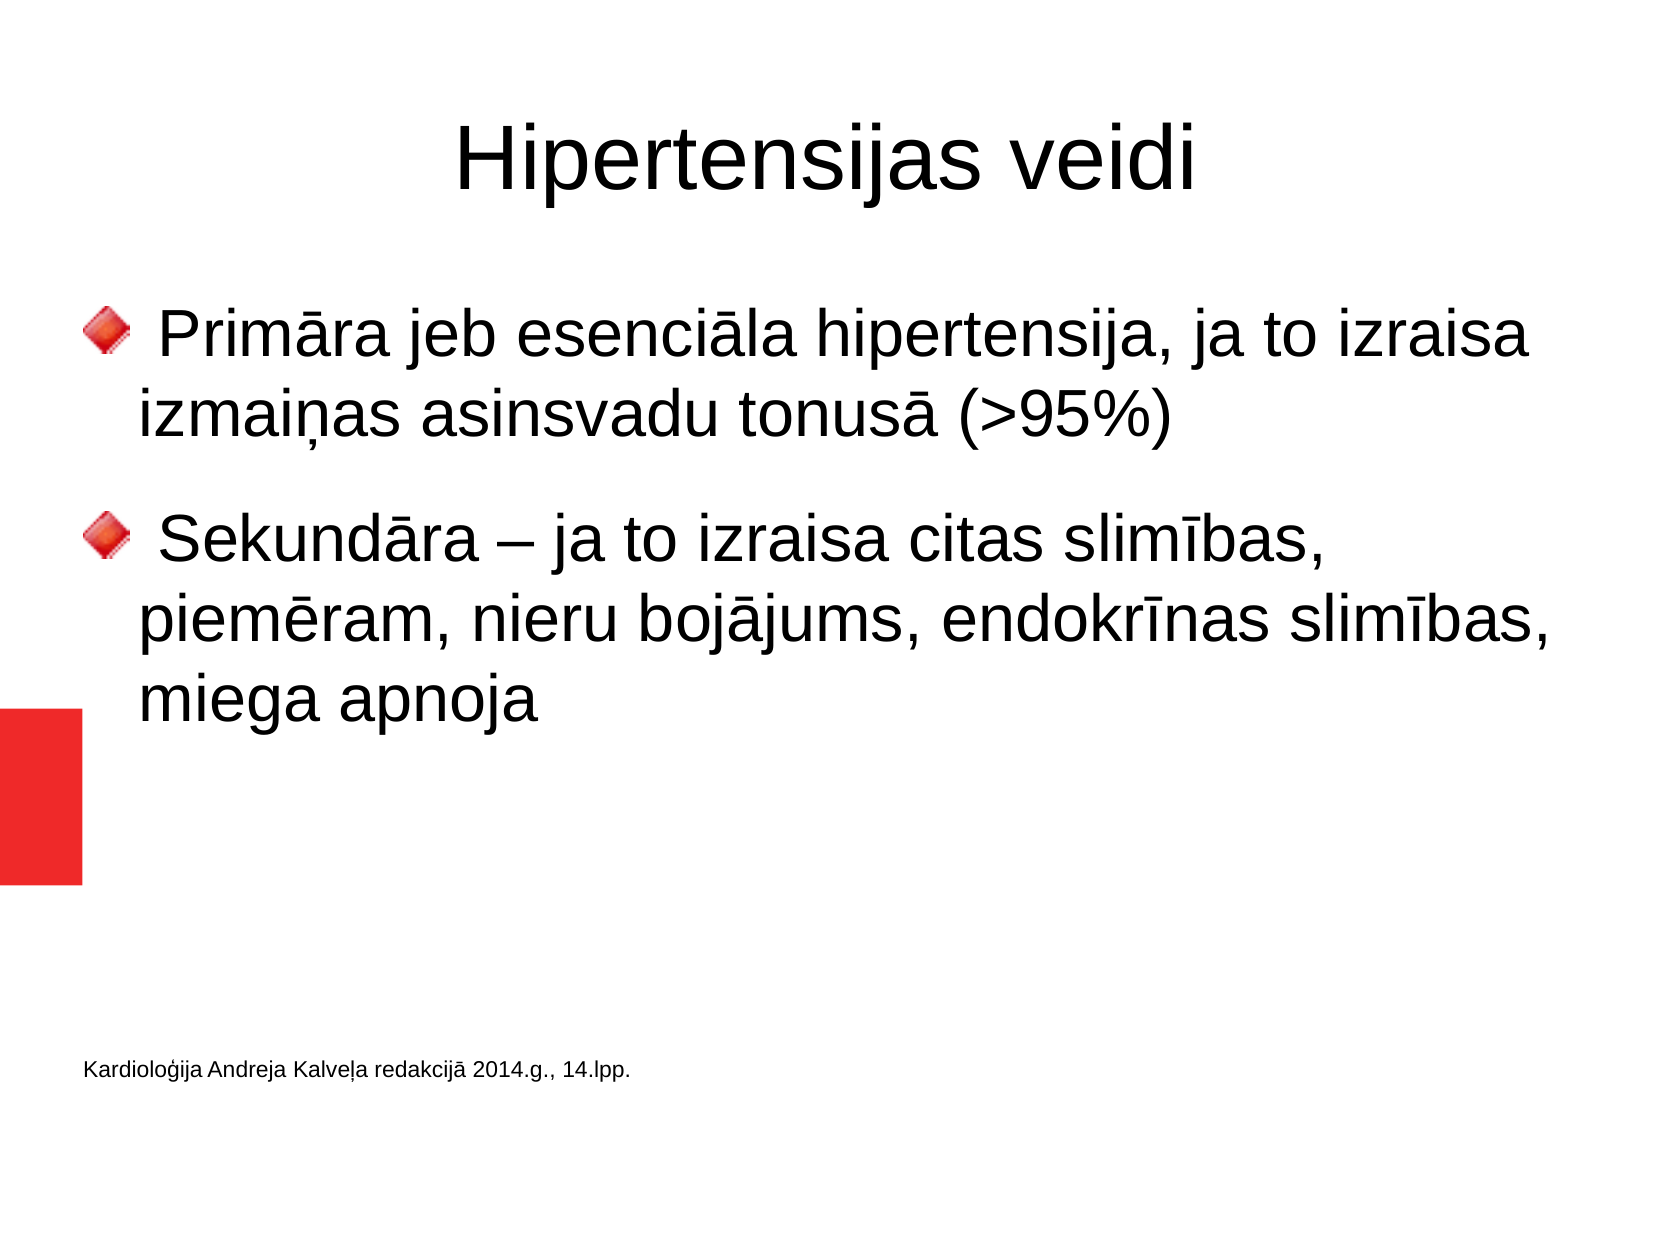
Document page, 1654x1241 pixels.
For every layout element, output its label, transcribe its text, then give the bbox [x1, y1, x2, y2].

text_box Hipertensijas veidi [82, 49, 1571, 257]
picture [83, 511, 130, 559]
text_box Primāra jeb esenciāla hipertensija, ja to izraisa izmaiņas asinsvadu tonusā (>95%) Sekundāra – ja to izraisa citas slimības, piemēram, nieru bojājums, endokrīnas slimības, miega apnoja Kardioloģija Andreja Kalveļa redakcijā 2014.g., 14.lpp. [82, 290, 1571, 1010]
picture [83, 306, 130, 354]
